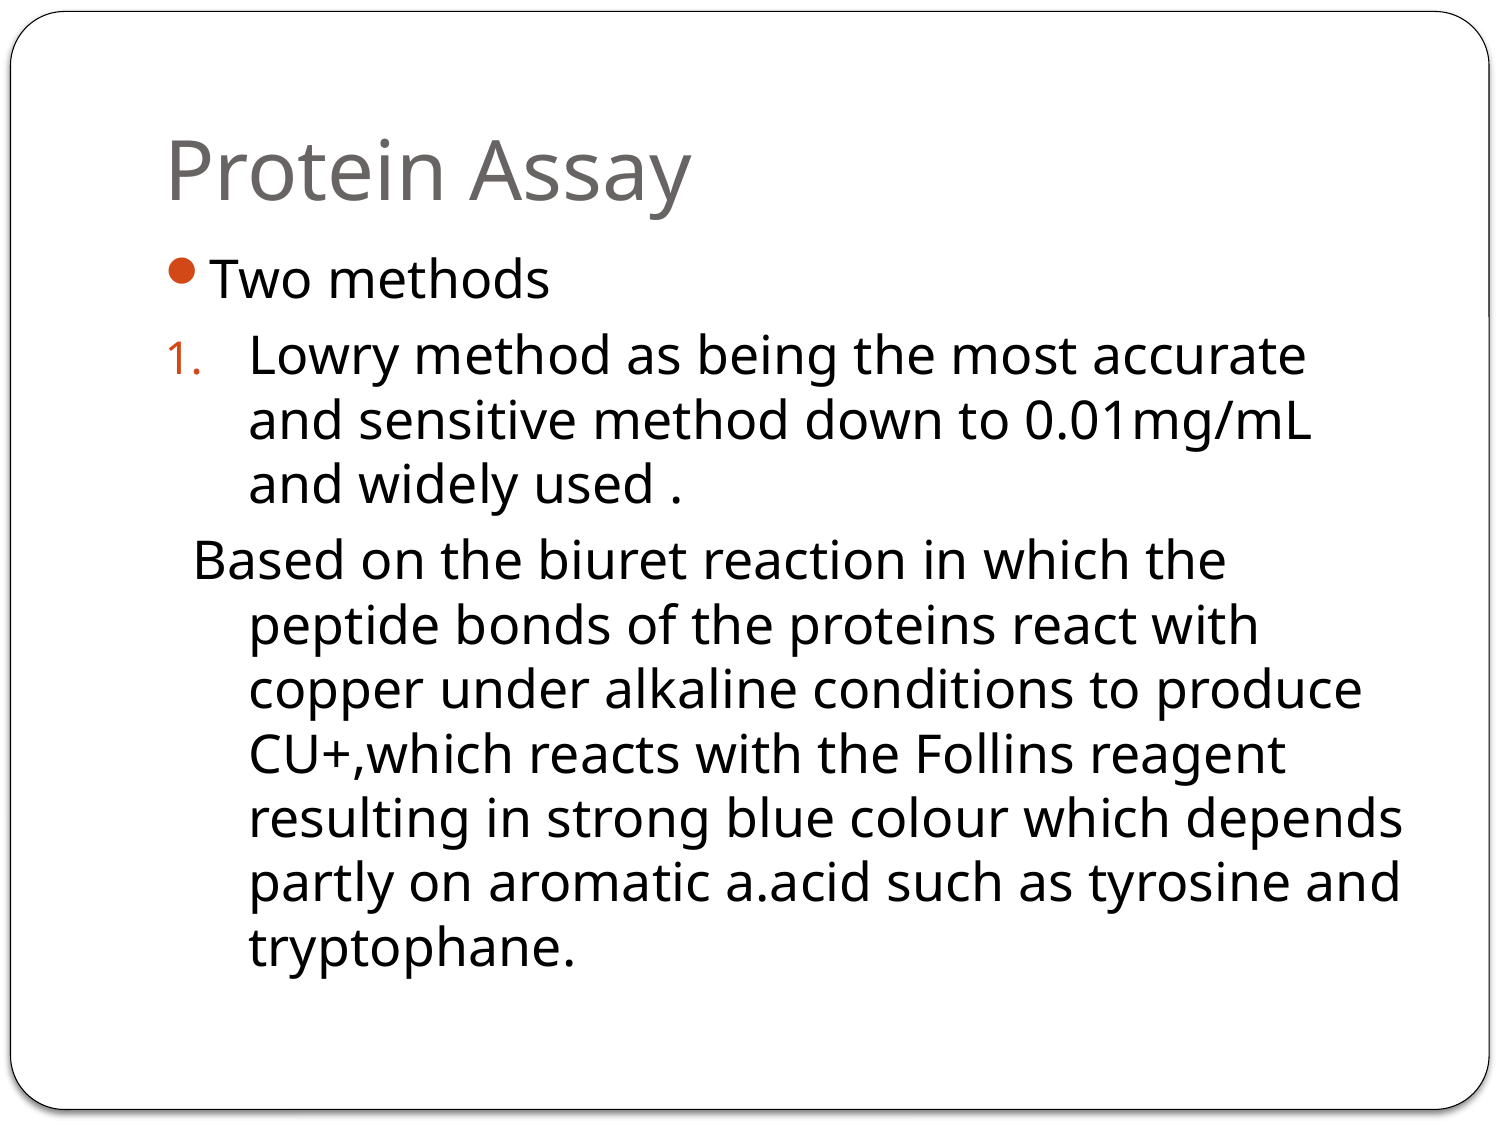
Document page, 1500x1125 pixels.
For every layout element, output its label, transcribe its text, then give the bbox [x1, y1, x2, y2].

list Two methods Lowry method as being the most accurate and sensitive method down to 0.01mg/mL and widely used . Based on the biuret reaction in which the peptide bonds of the proteins react with copper under alkaline conditions to produce CU+,which reacts with the Follins reagent resulting in strong blue colour which depends partly on aromatic a.acid such as tyrosine and tryptophane. [150, 237, 1425, 988]
title Protein Assay [150, 45, 1425, 233]
